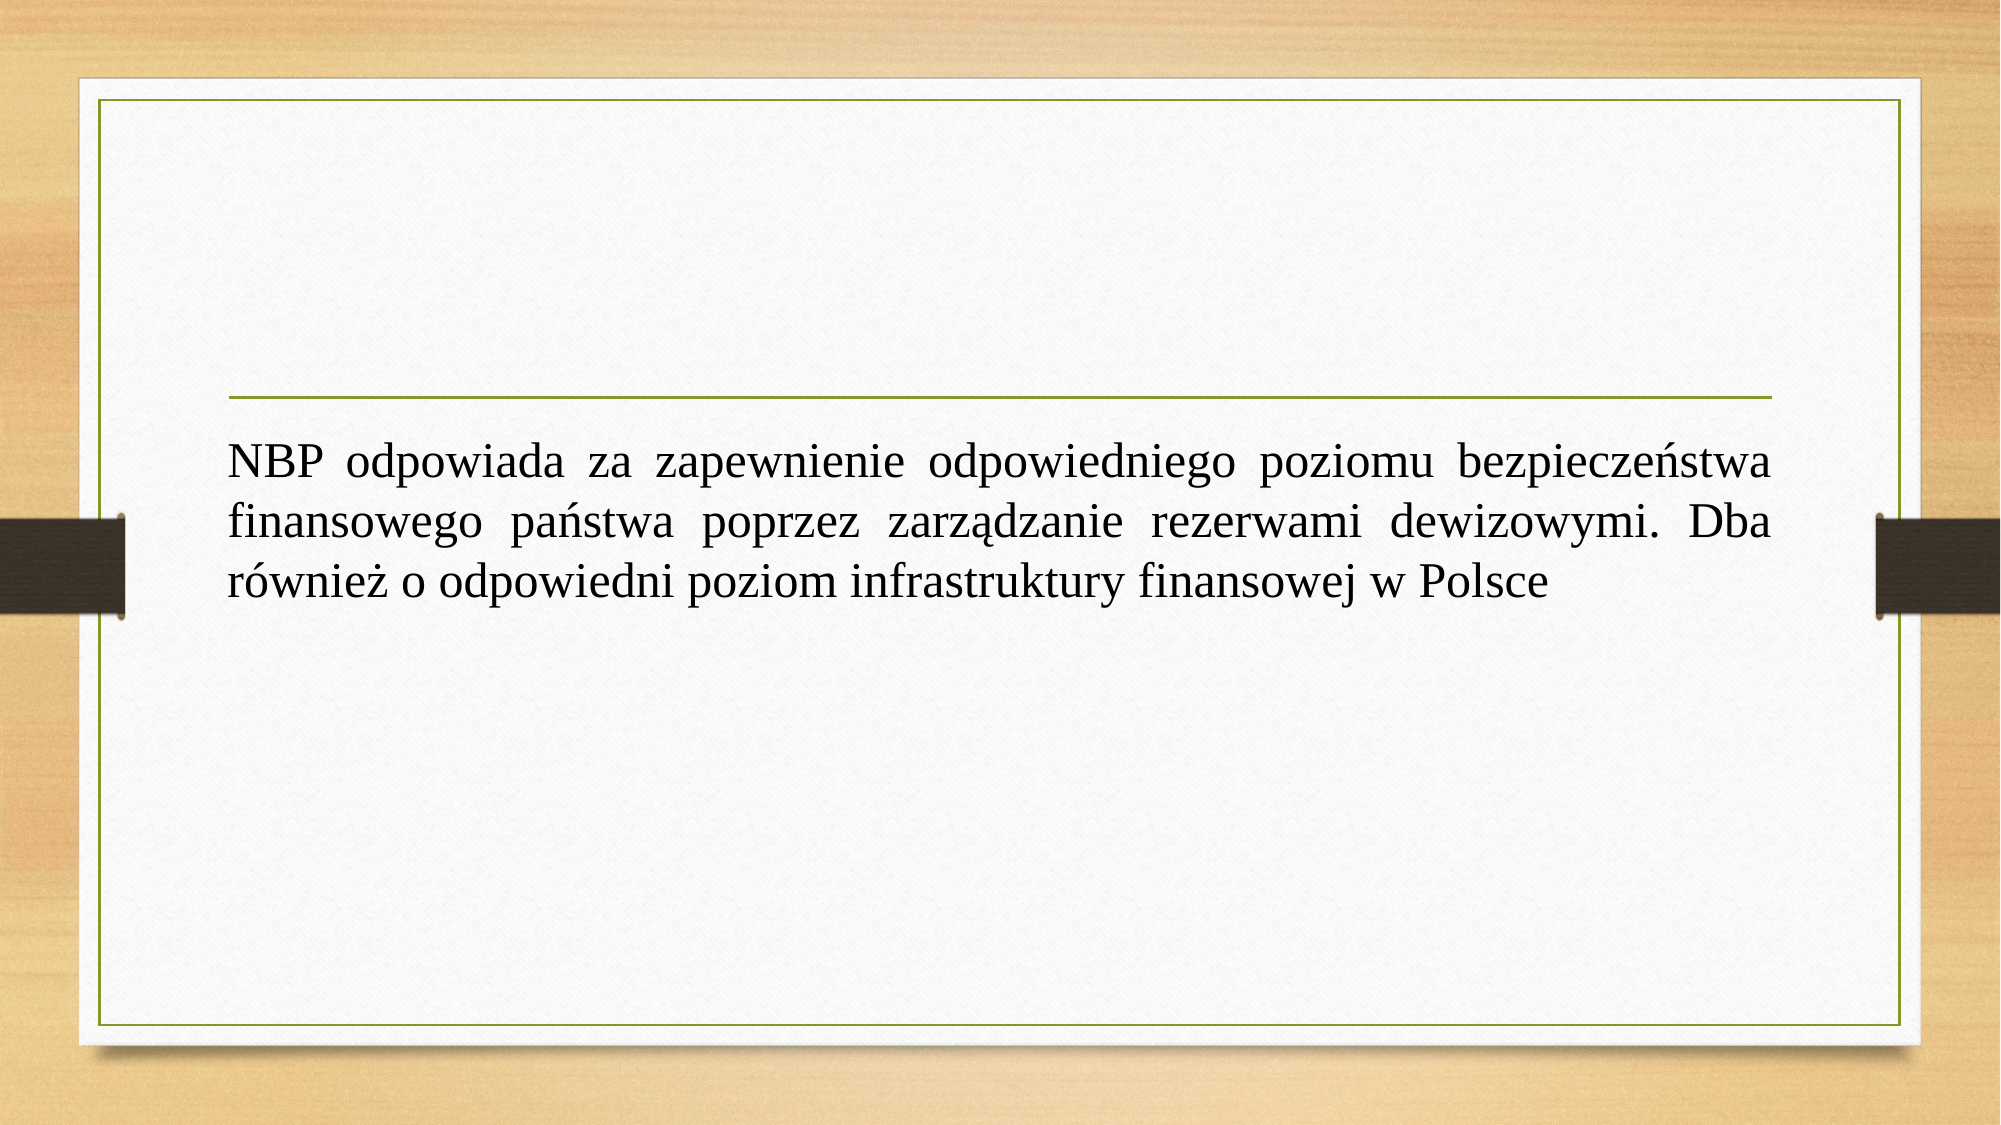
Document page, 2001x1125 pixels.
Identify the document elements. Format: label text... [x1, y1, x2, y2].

picture [0, 0, 2001, 1125]
list NBP odpowiada za zapewnienie odpowiedniego poziomu bezpieczeństwa finansowego państwa poprzez zarządzanie rezerwami dewizowymi. Dba również o odpowiedni poziom infrastruktury finansowej w Polsce [212, 419, 1788, 964]
